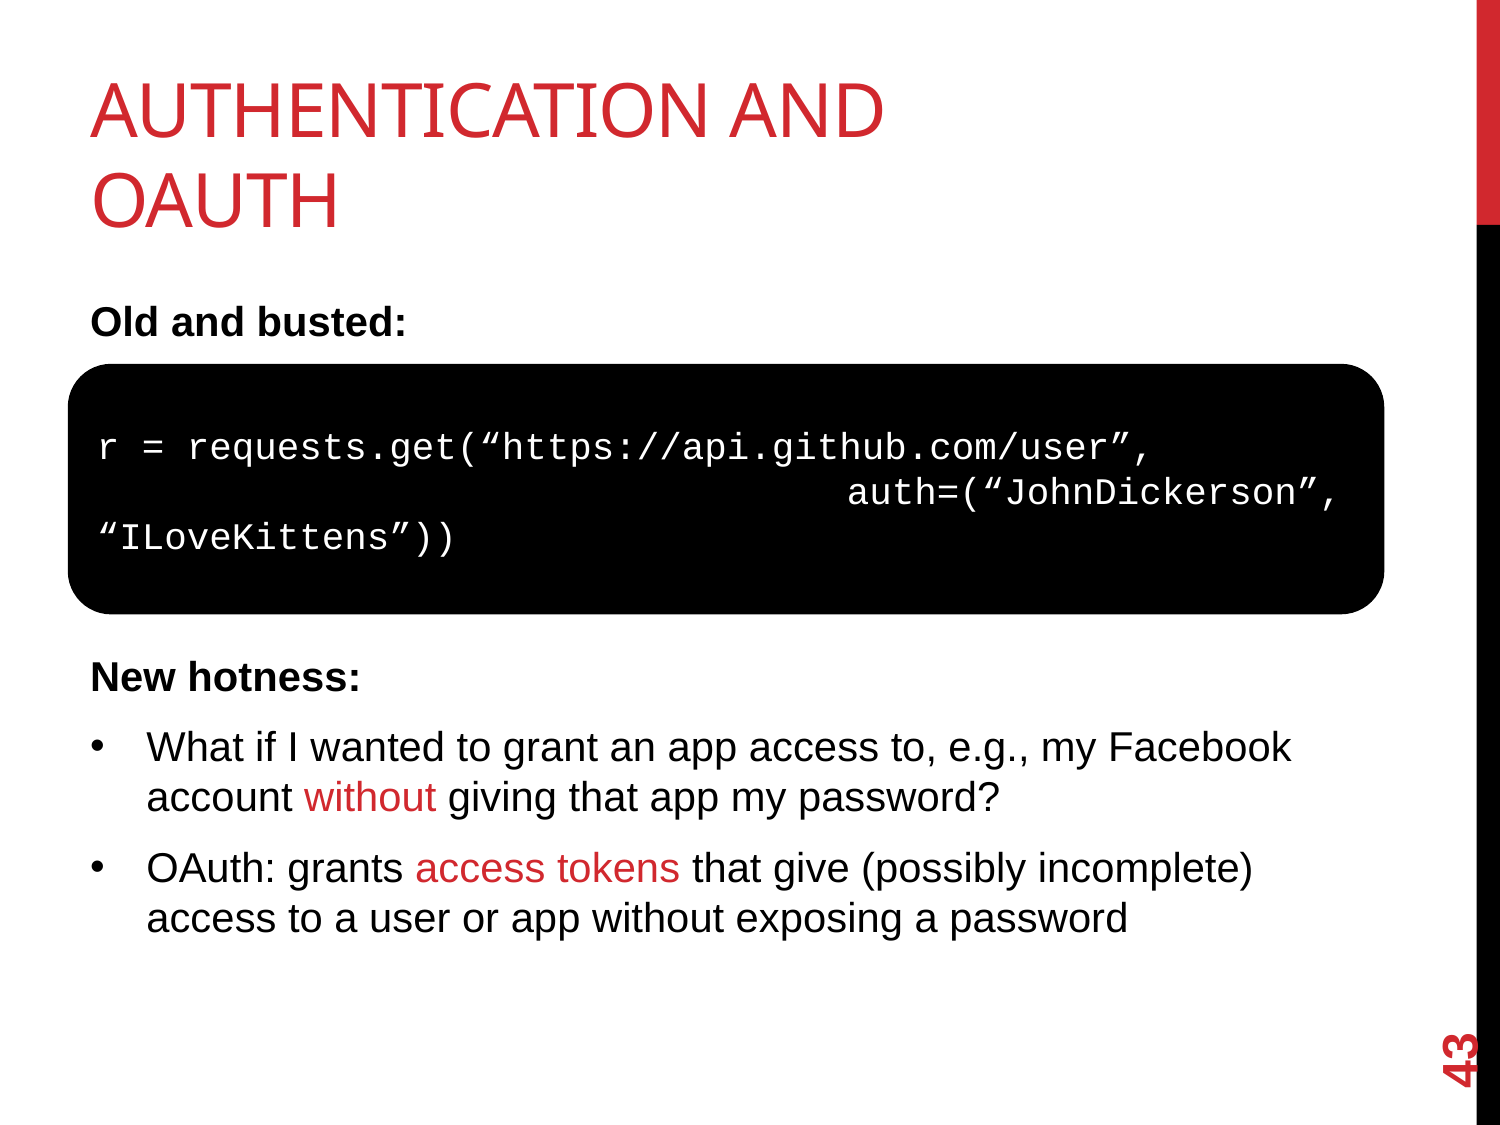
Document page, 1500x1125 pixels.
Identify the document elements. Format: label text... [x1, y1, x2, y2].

title Authentication and OAuth [75, 25, 1025, 250]
slide_number 43 [1427, 887, 1488, 1104]
text_box r = requests.get(“https://api.github.com/user”, auth=(“JohnDickerson”, “ILoveKittens”)) [67, 363, 1385, 615]
list Old and busted: New hotness: What if I wanted to grant an app access to, e.g., my Facebook account without giving that app my password? OAuth: grants access tokens that give (possibly incomplete) access to a user or app without exposing a password [75, 287, 1325, 381]
list Old and busted: New hotness: What if I wanted to grant an app access to, e.g., my Facebook account without giving that app my password? OAuth: grants access tokens that give (possibly incomplete) access to a user or app without exposing a password [75, 597, 1325, 1005]
